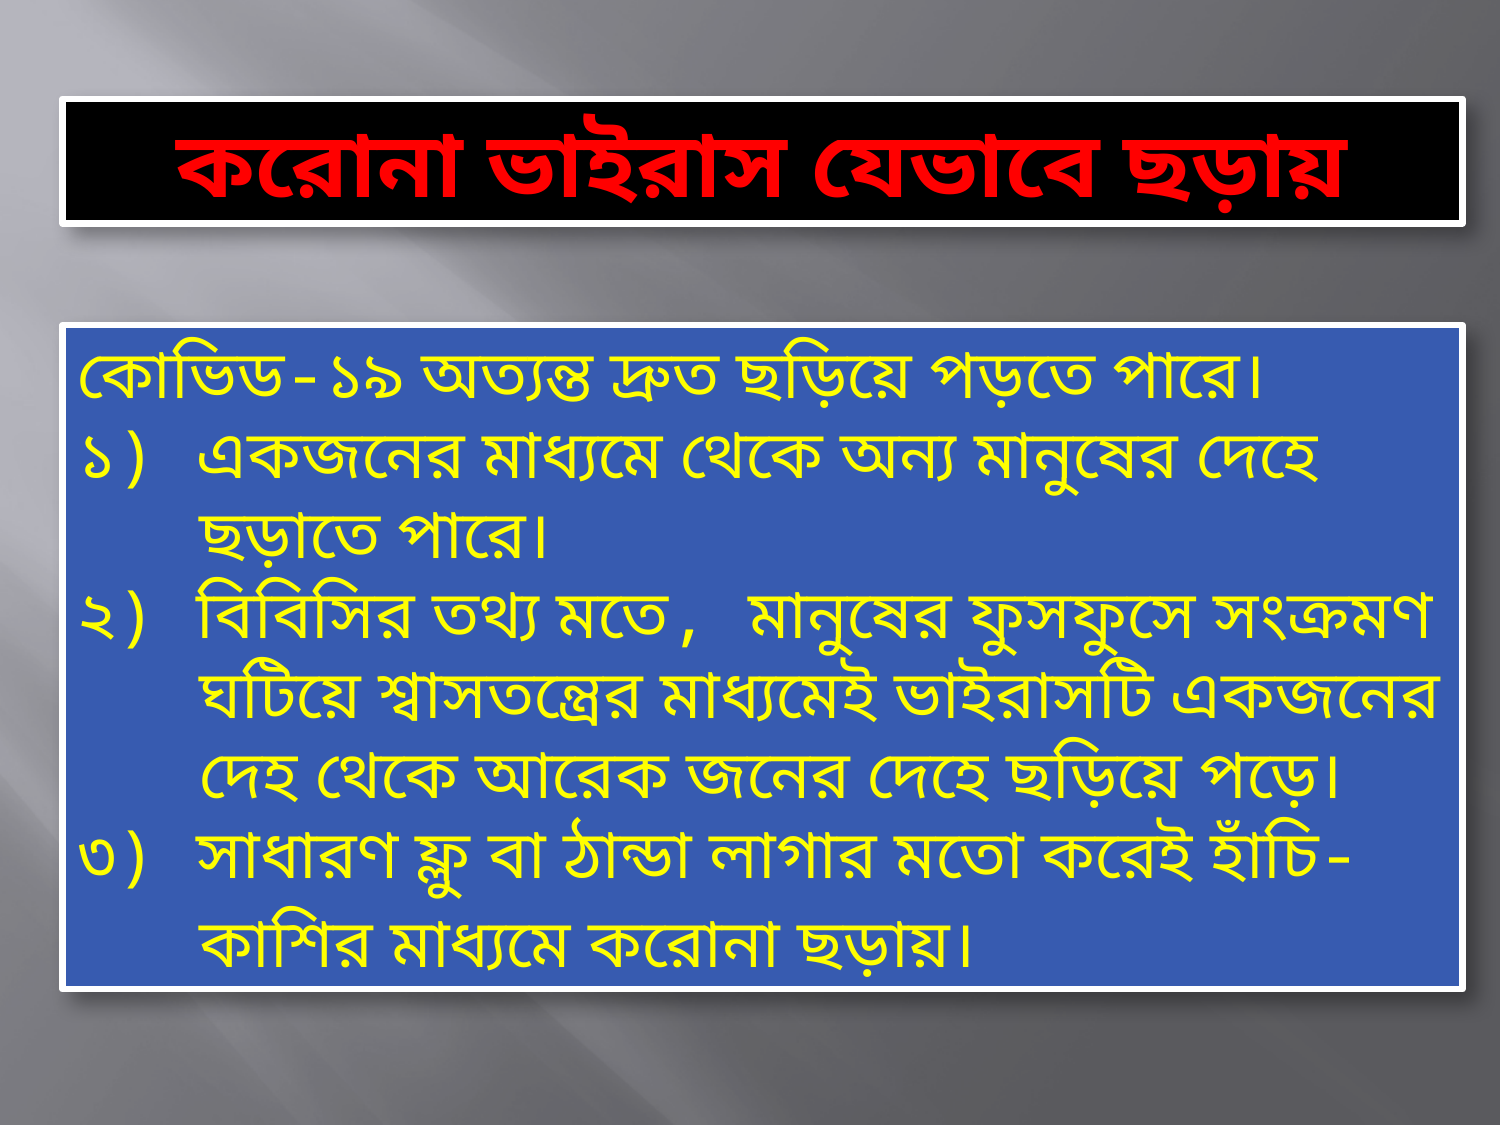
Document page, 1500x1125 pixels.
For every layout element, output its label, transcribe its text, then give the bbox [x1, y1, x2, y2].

text_box করোনা ভাইরাস যেভাবে ছড়ায় [59, 96, 1466, 227]
text_box কোভিড-১৯ অত্যন্ত দ্রুত ছড়িয়ে পড়তে পারে। ১) একজনের মাধ্যমে থেকে অন্য মানুষের দেহে ছড়াতে পারে। ২) বিবিসির তথ্য মতে, মানুষের ফুসফুসে সংক্রমণ ঘটিয়ে শ্বাসতন্ত্রের মাধ্যমেই ভাইরাসটি একজনের দেহ থেকে আরেক জনের দেহে ছড়িয়ে পড়ে। ৩) সাধারণ ফ্লু বা ঠান্ডা লাগার মতো করেই হাঁচি-কাশির মাধ্যমে করোনা ছড়ায়। [59, 322, 1466, 992]
